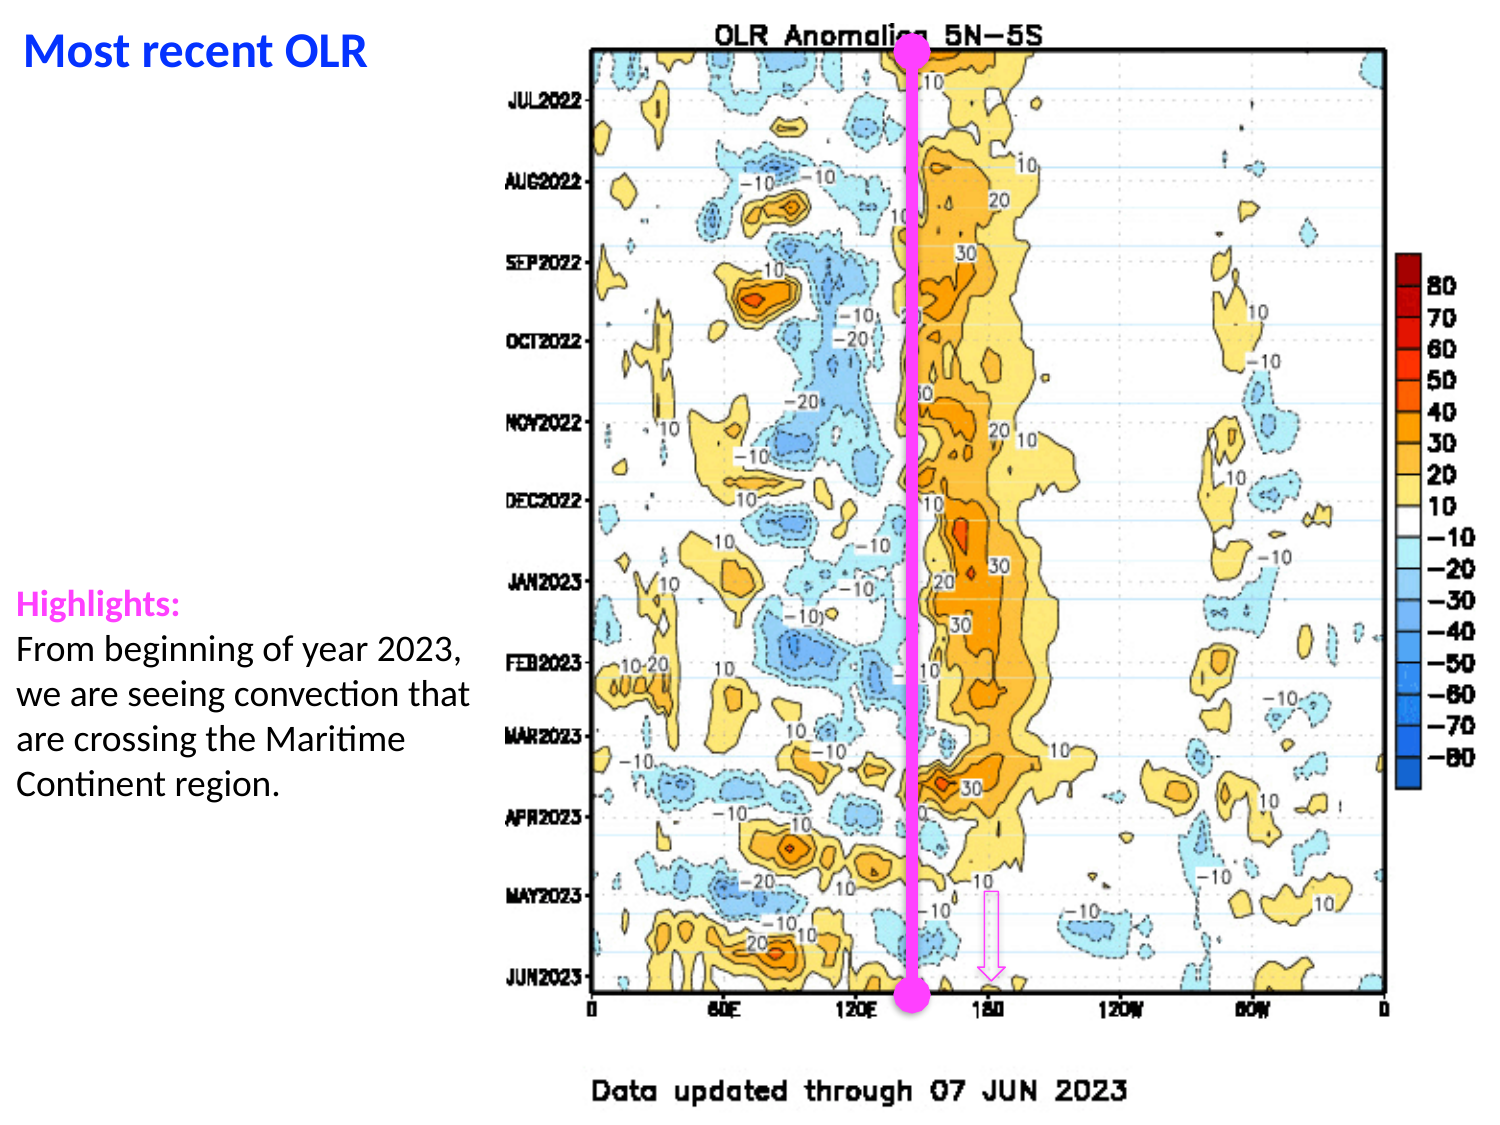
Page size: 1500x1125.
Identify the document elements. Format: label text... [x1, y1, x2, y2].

text_box Most recent OLR [8, 9, 551, 85]
picture [504, 23, 1476, 1119]
text_box Highlights: From beginning of year 2023, we are seeing convection that are crossing the Maritime Continent region. [1, 571, 499, 811]
